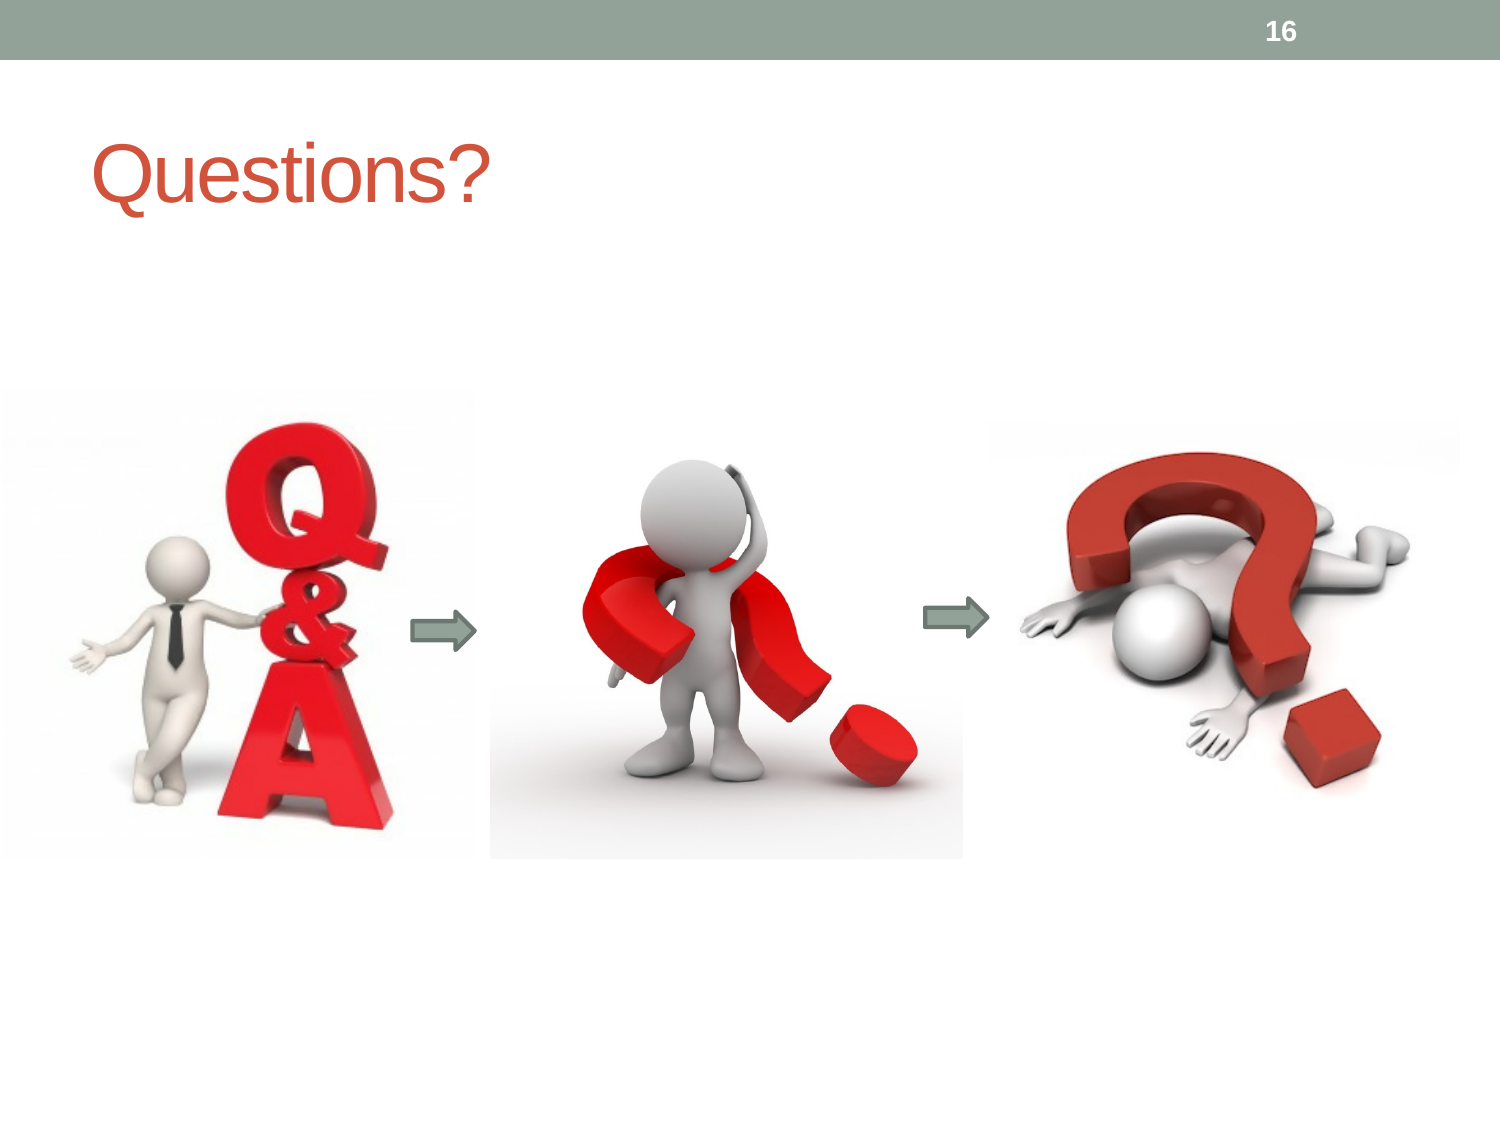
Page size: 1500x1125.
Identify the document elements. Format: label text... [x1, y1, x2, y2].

text_box [972, 598, 984, 636]
picture [1, 387, 475, 861]
picture [987, 370, 1461, 854]
slide_number 16 [1250, 3, 1425, 57]
picture [489, 385, 963, 859]
title Questions? [75, 87, 1425, 250]
